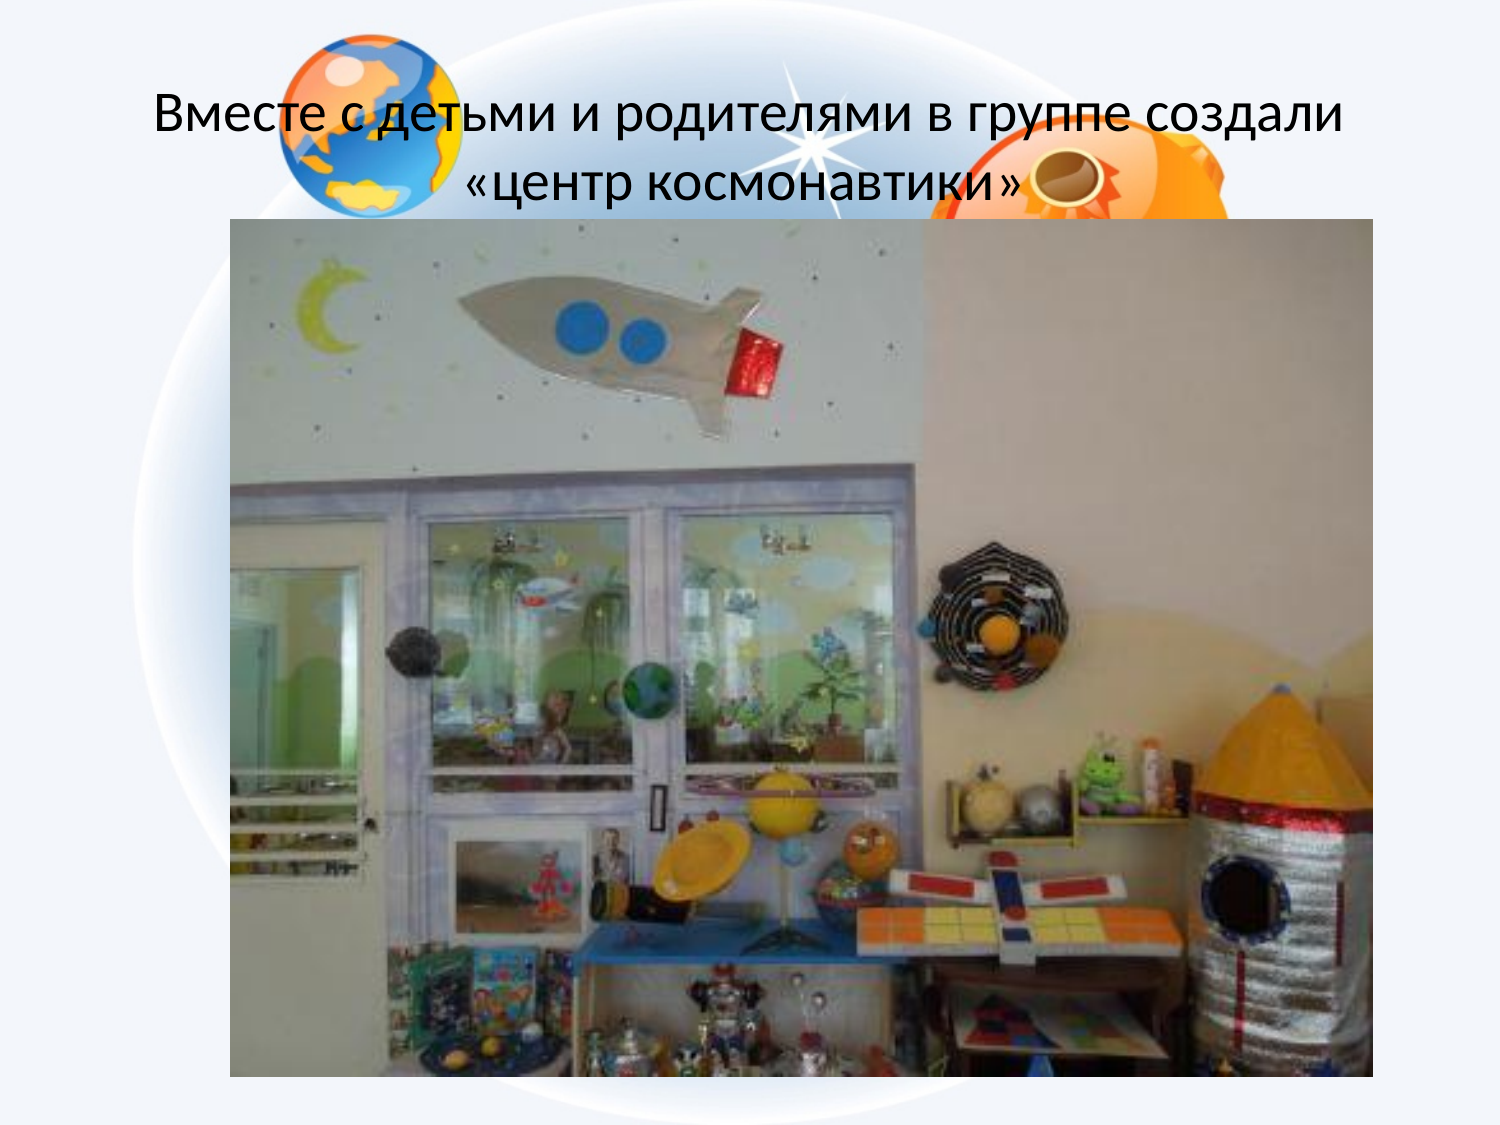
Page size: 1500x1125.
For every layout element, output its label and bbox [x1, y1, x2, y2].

picture [0, 0, 1500, 1125]
list [229, 219, 1373, 1077]
